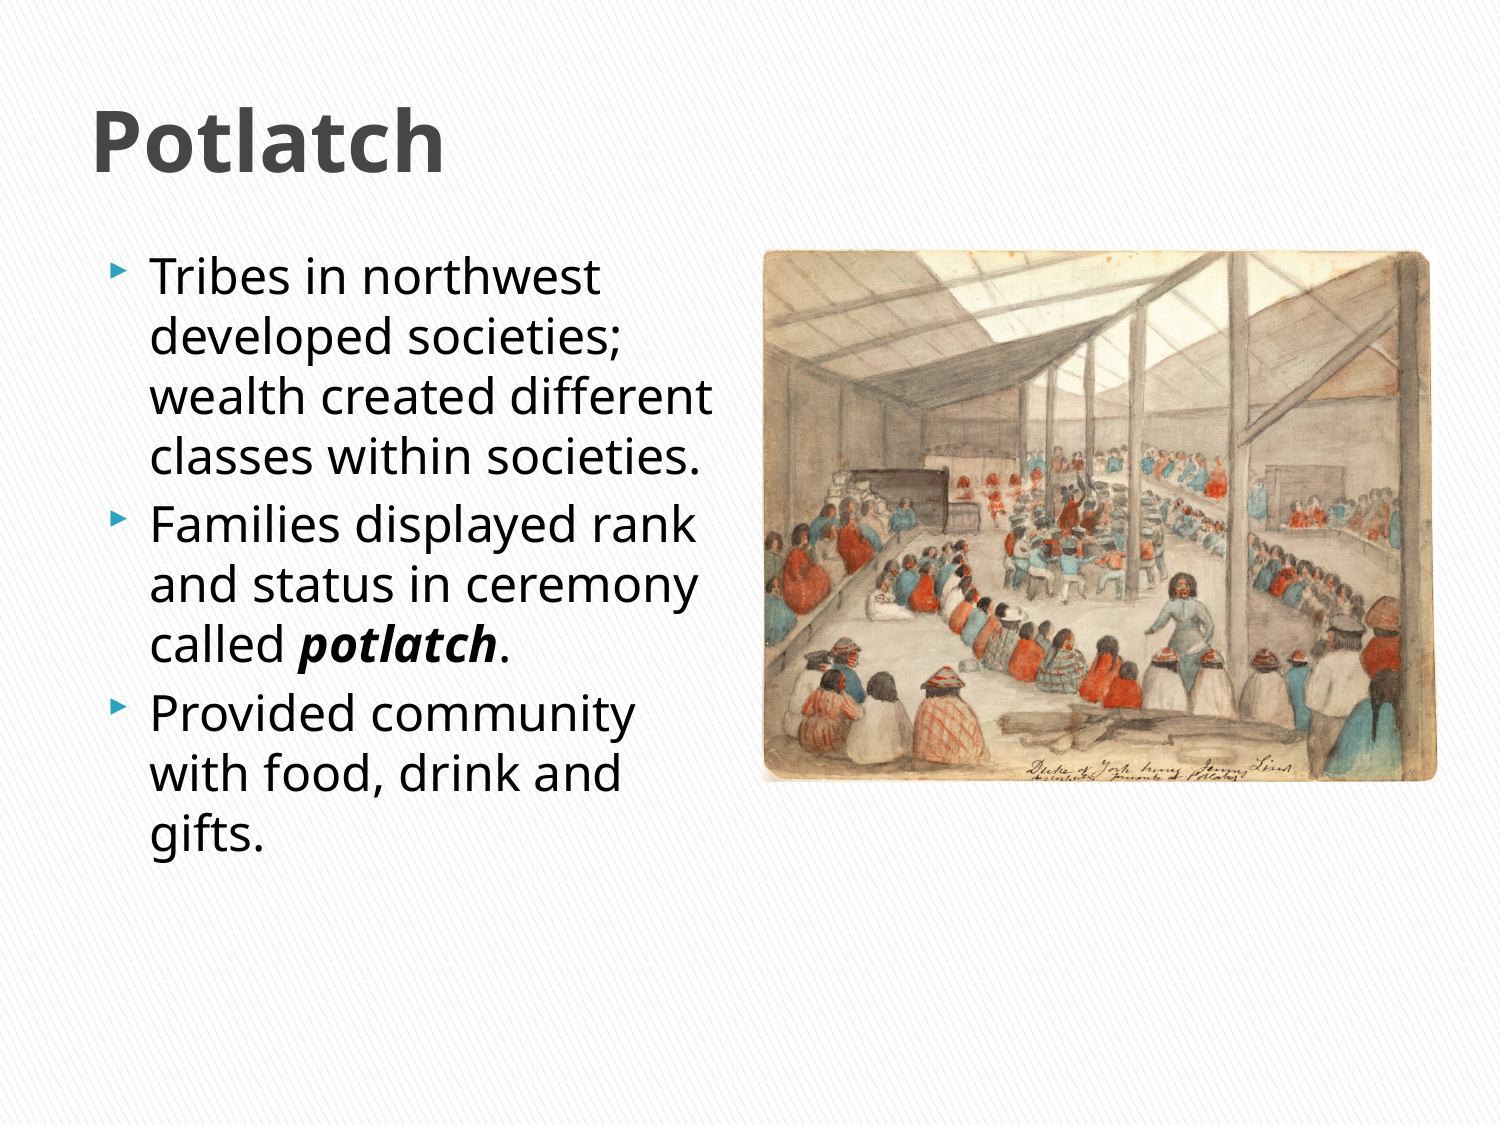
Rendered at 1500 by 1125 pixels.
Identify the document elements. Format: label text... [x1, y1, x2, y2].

picture [762, 249, 1438, 782]
list Tribes in northwest developed societies; wealth created different classes within societies. Families displayed rank and status in ceremony called potlatch. Provided community with food, drink and gifts. [75, 236, 738, 1013]
title Potlatch [75, 44, 1425, 233]
